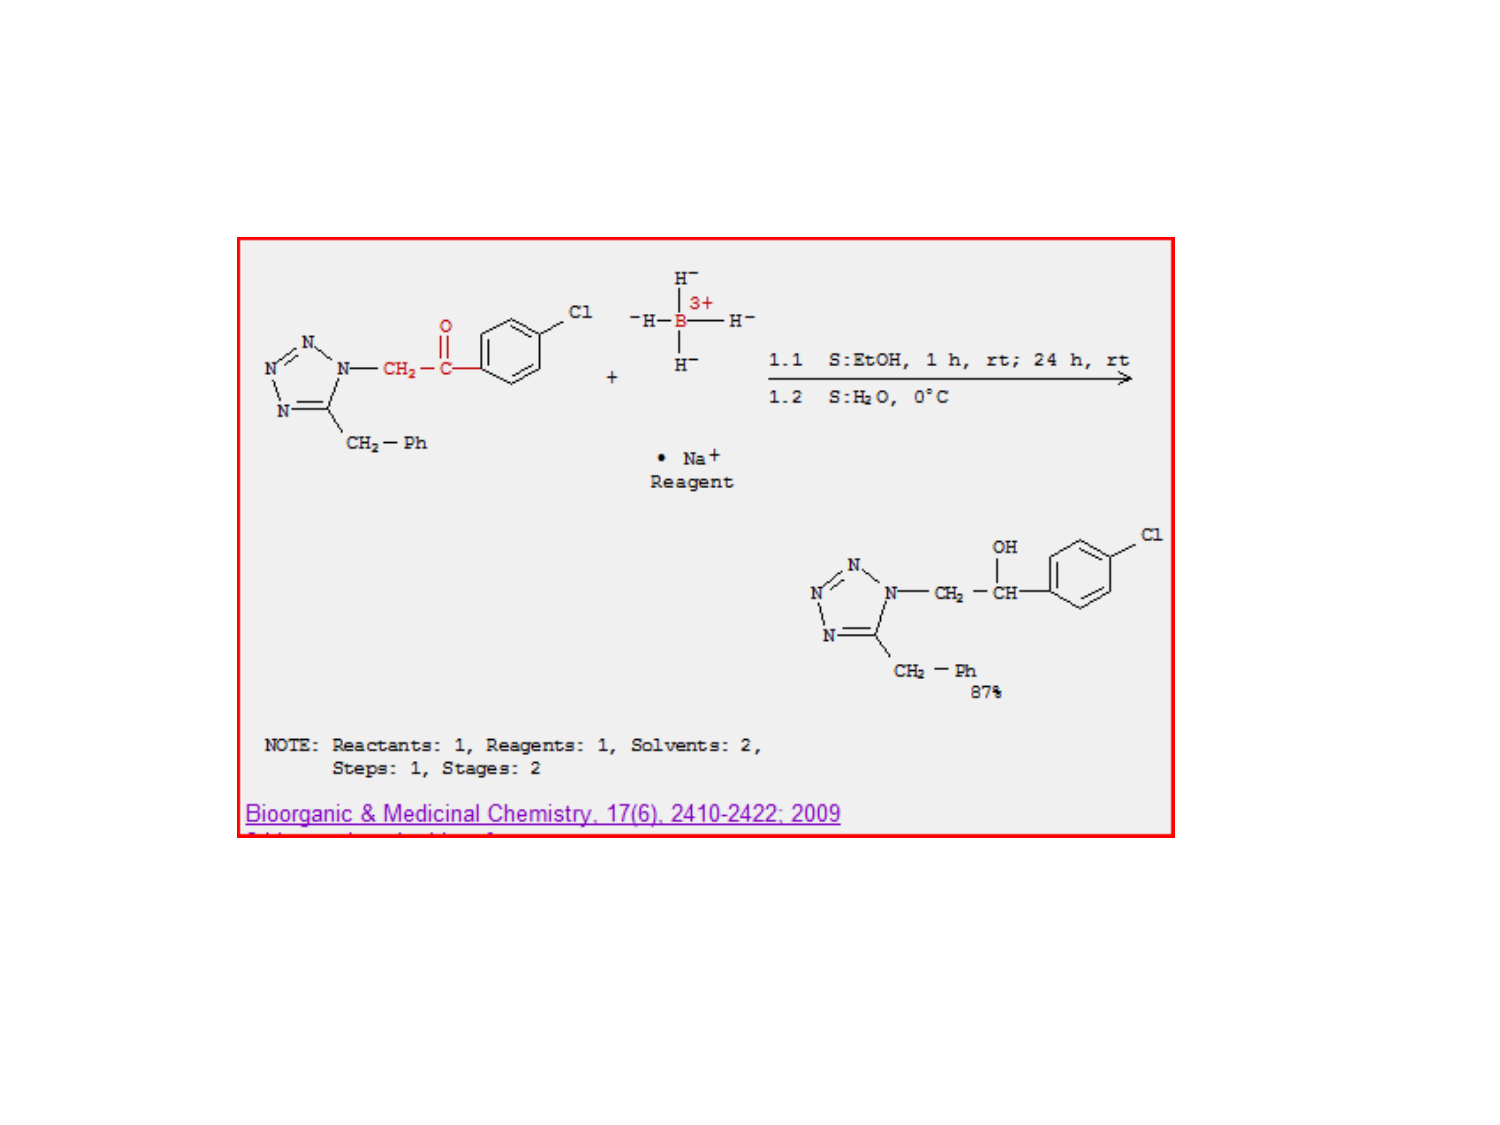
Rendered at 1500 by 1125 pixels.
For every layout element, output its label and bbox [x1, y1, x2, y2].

picture [237, 237, 1176, 839]
